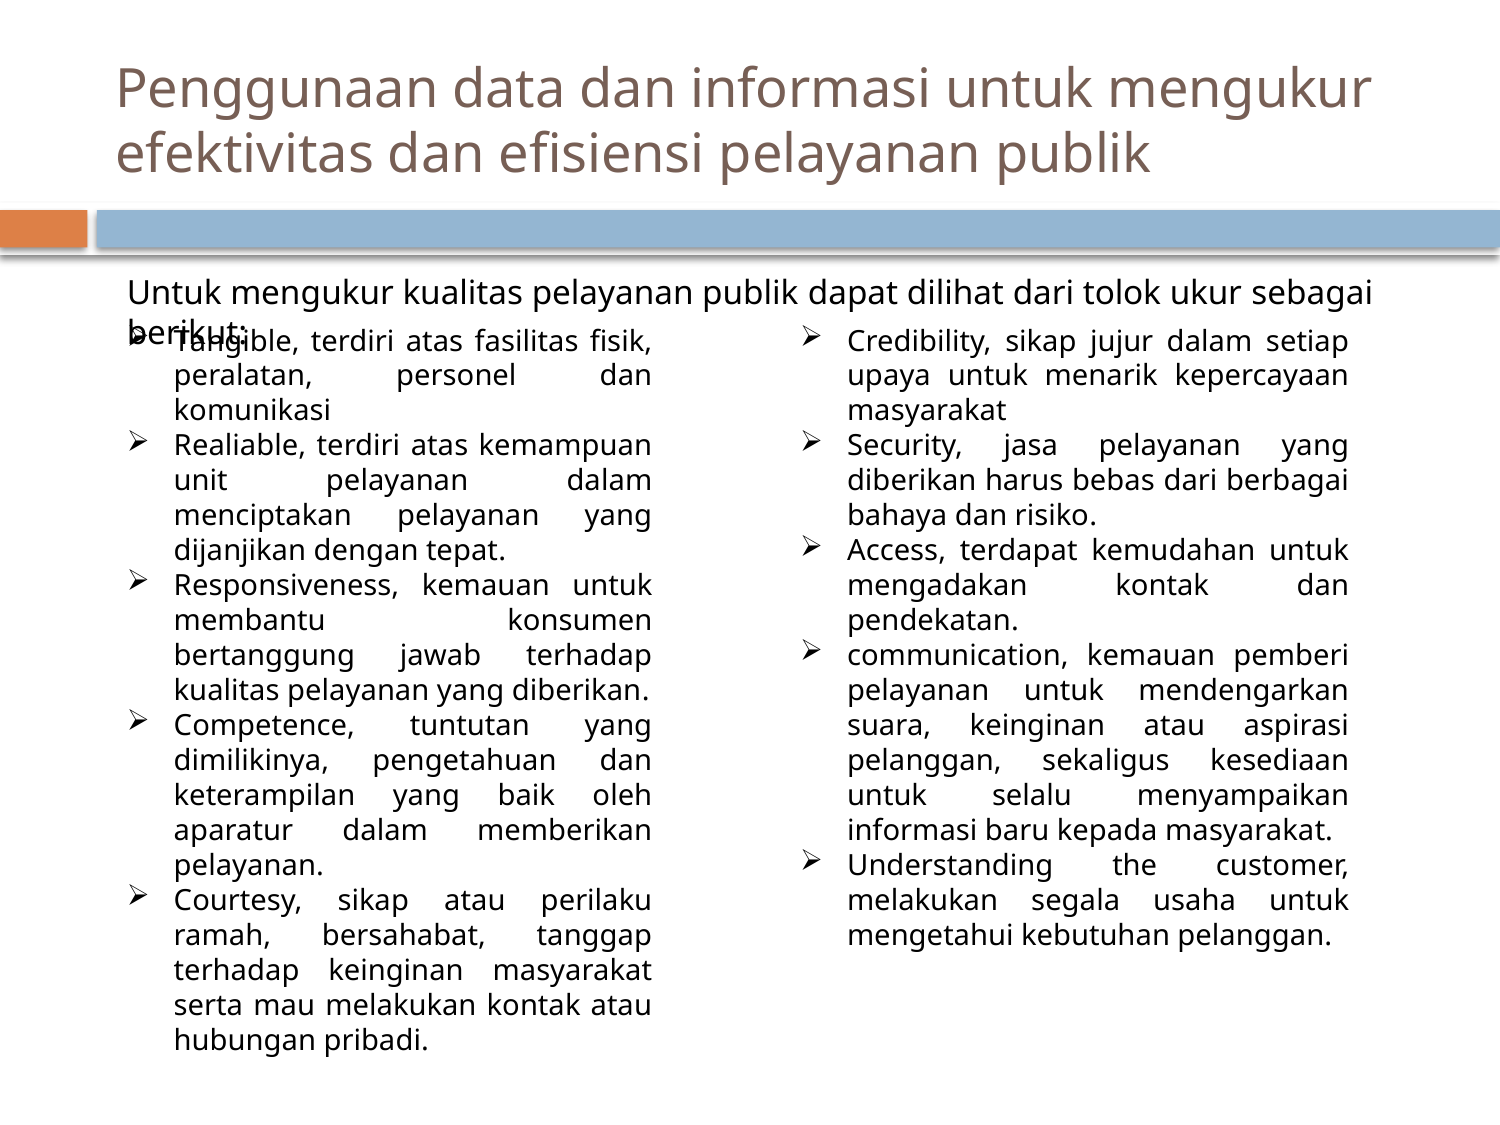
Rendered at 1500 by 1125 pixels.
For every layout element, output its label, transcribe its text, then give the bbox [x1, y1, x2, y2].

title Penggunaan data dan informasi untuk mengukur efektivitas dan efisiensi pelayanan publik [100, 37, 1438, 200]
text_box Untuk mengukur kualitas pelayanan publik dapat dilihat dari tolok ukur sebagai berikut: [112, 263, 1412, 359]
text_box Credibility, sikap jujur dalam setiap upaya untuk menarik kepercayaan masyarakat Security, jasa pelayanan yang diberikan harus bebas dari berbagai bahaya dan risiko. Access, terdapat kemudahan untuk mengadakan kontak dan pendekatan. communication, kemauan pemberi pelayanan untuk mendengarkan suara, keinginan atau aspirasi pelanggan, sekaligus kesediaan untuk selalu menyampaikan informasi baru kepada masyarakat. Understanding the customer, melakukan segala usaha untuk mengetahui kebutuhan pelanggan. [785, 359, 1365, 994]
text_box Tangible, terdiri atas fasilitas fisik, peralatan, personel dan komunikasi Realiable, terdiri atas kemampuan unit pelayanan dalam menciptakan pelayanan yang dijanjikan dengan tepat. Responsiveness, kemauan untuk membantu konsumen bertanggung jawab terhadap kualitas pelayanan yang diberikan. Competence, tuntutan yang dimilikinya, pengetahuan dan keterampilan yang baik oleh aparatur dalam memberikan pelayanan. Courtesy, sikap atau perilaku ramah, bersahabat, tanggap terhadap keinginan masyarakat serta mau melakukan kontak atau hubungan pribadi. [112, 359, 668, 1099]
